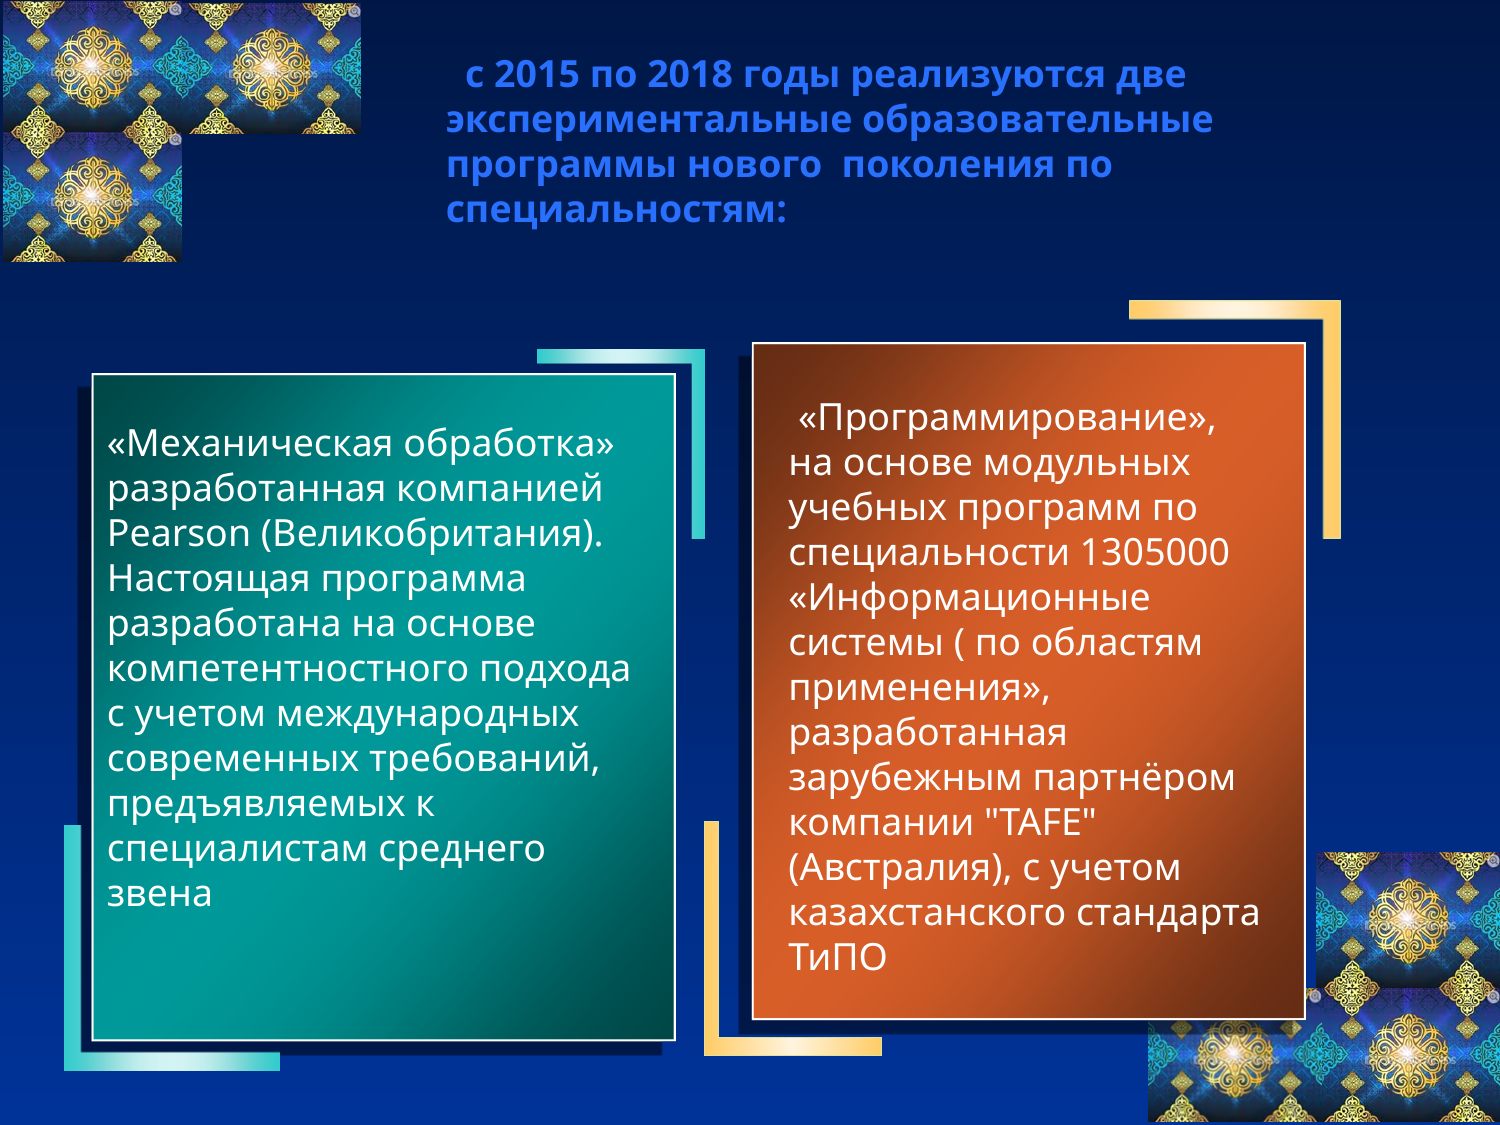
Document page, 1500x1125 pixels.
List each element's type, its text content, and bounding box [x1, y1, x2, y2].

picture [737, 300, 1500, 1123]
text_box с 2015 по 2018 годы реализуются две экспериментальные образовательные программы нового поколения по специальностям: [430, 42, 1447, 238]
picture [2, 1, 361, 262]
text_box [704, 821, 882, 1056]
picture [64, 349, 705, 1072]
